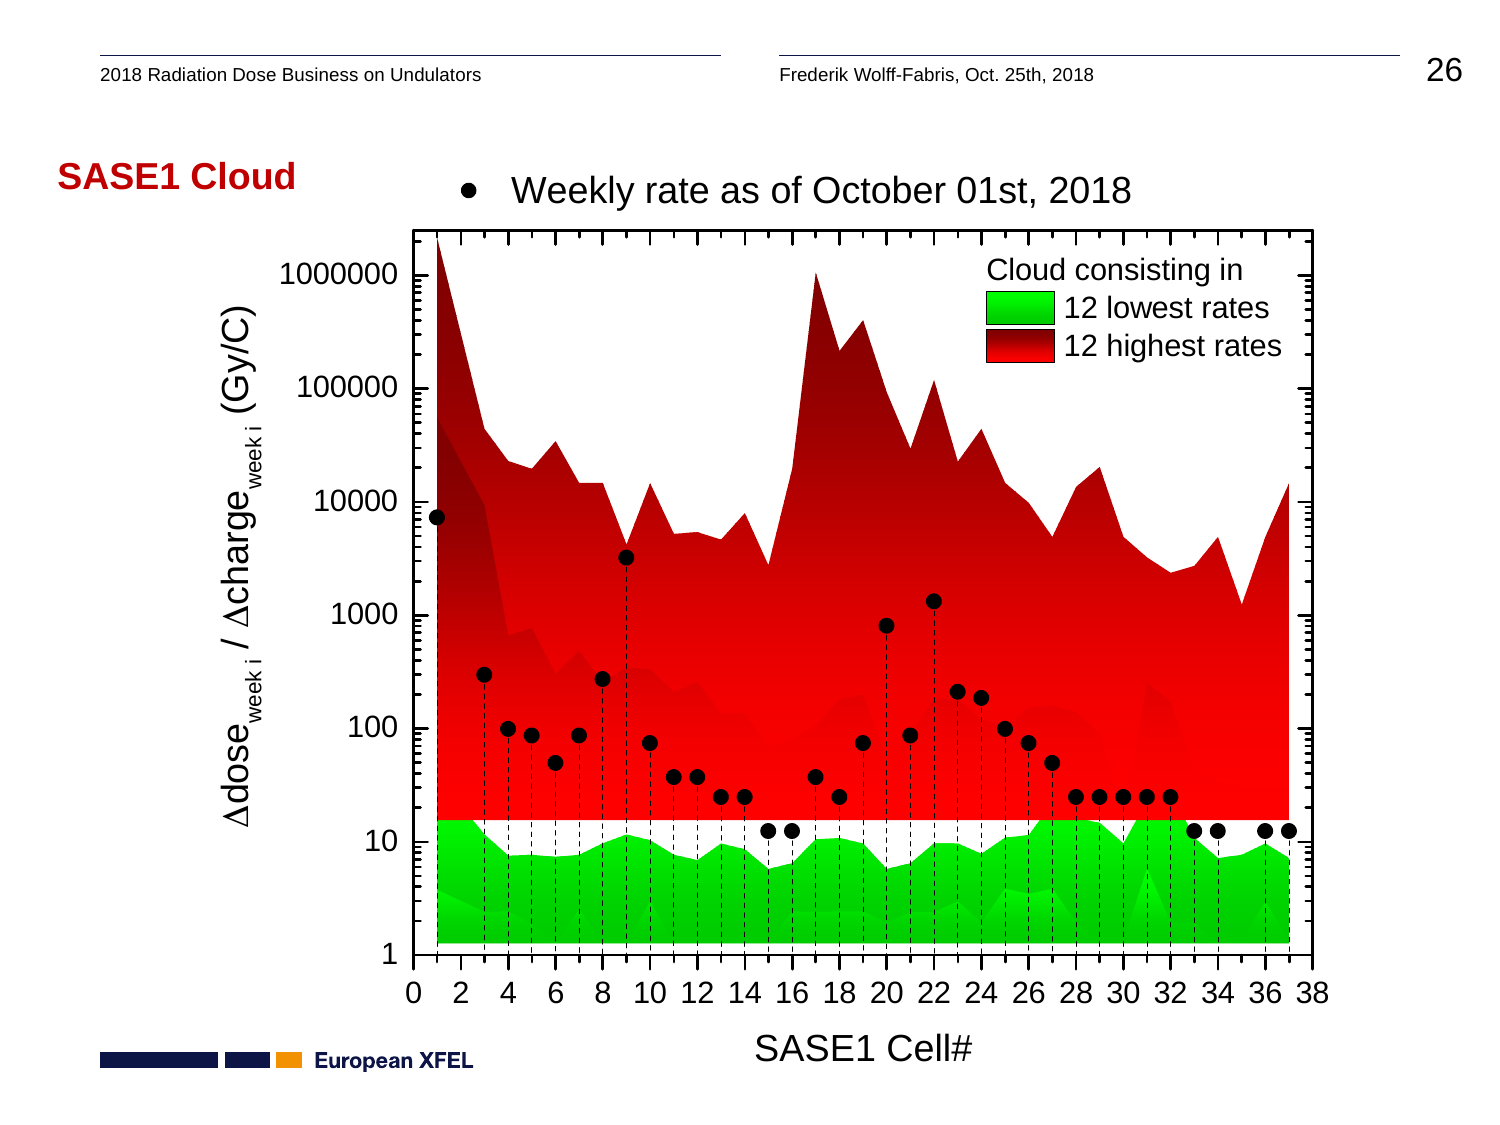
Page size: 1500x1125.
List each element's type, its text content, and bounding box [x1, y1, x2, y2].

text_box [177, 113, 1500, 1125]
text_box SASE1 Cloud [42, 145, 177, 205]
